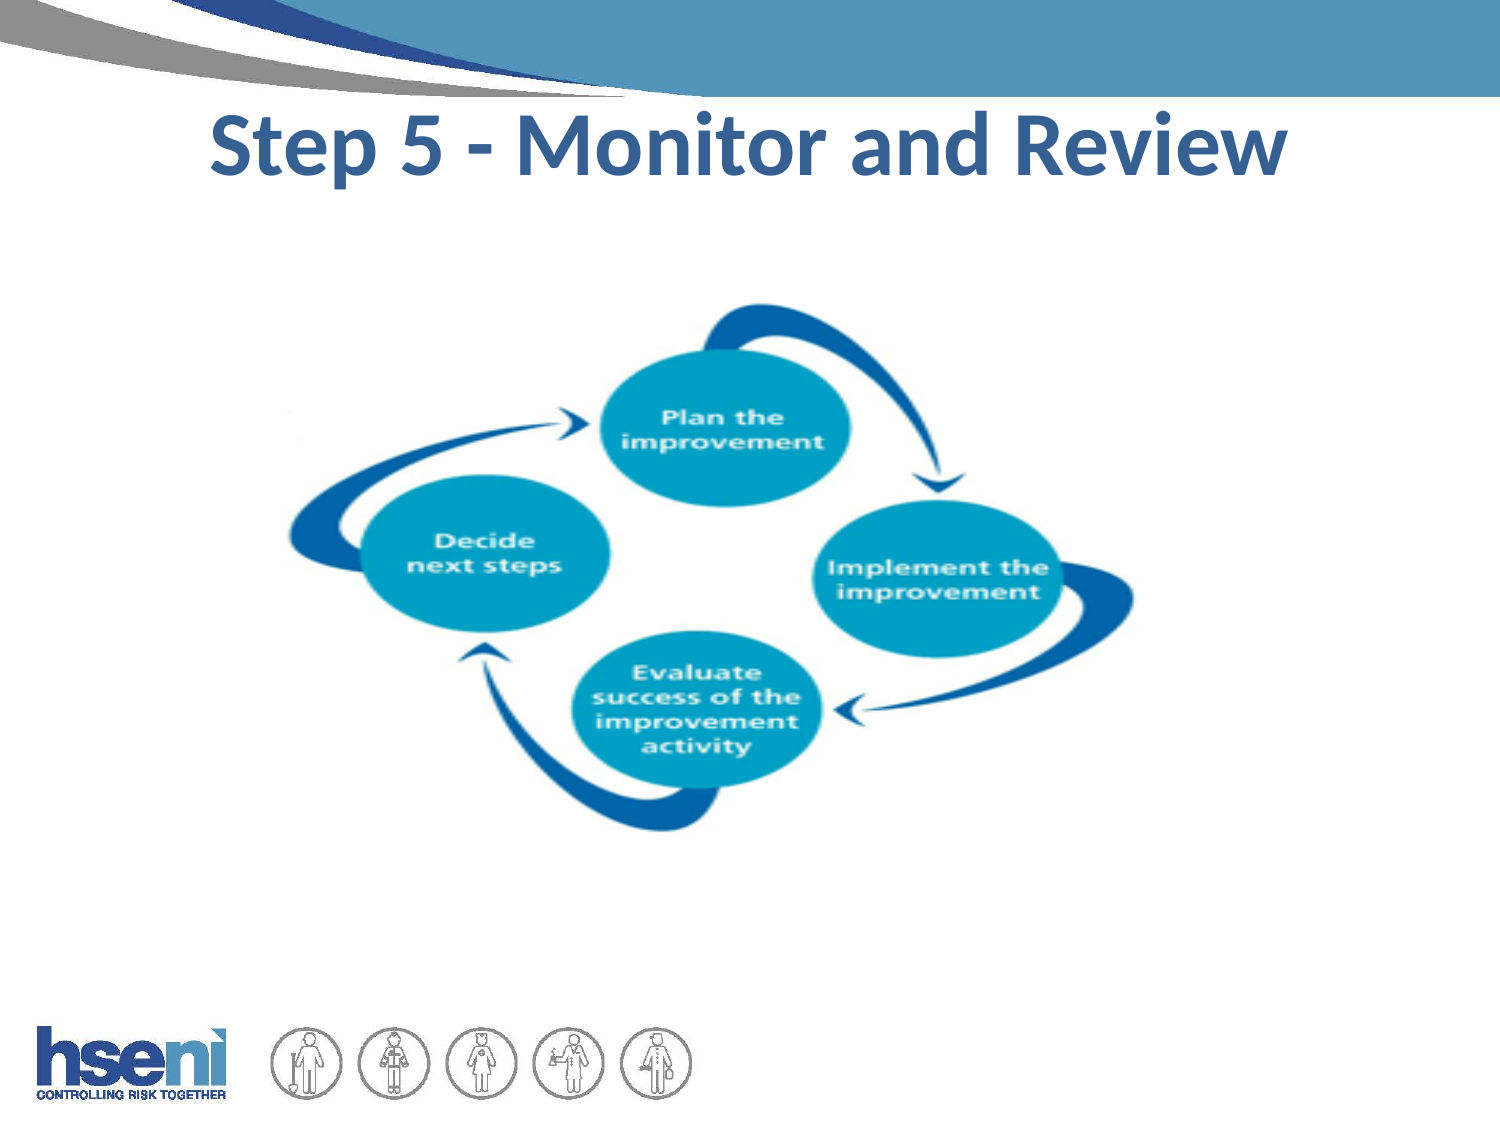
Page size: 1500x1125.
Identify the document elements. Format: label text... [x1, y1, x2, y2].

picture [0, 0, 1500, 1125]
title Step 5 - Monitor and Review [75, 45, 1425, 233]
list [260, 288, 1153, 859]
